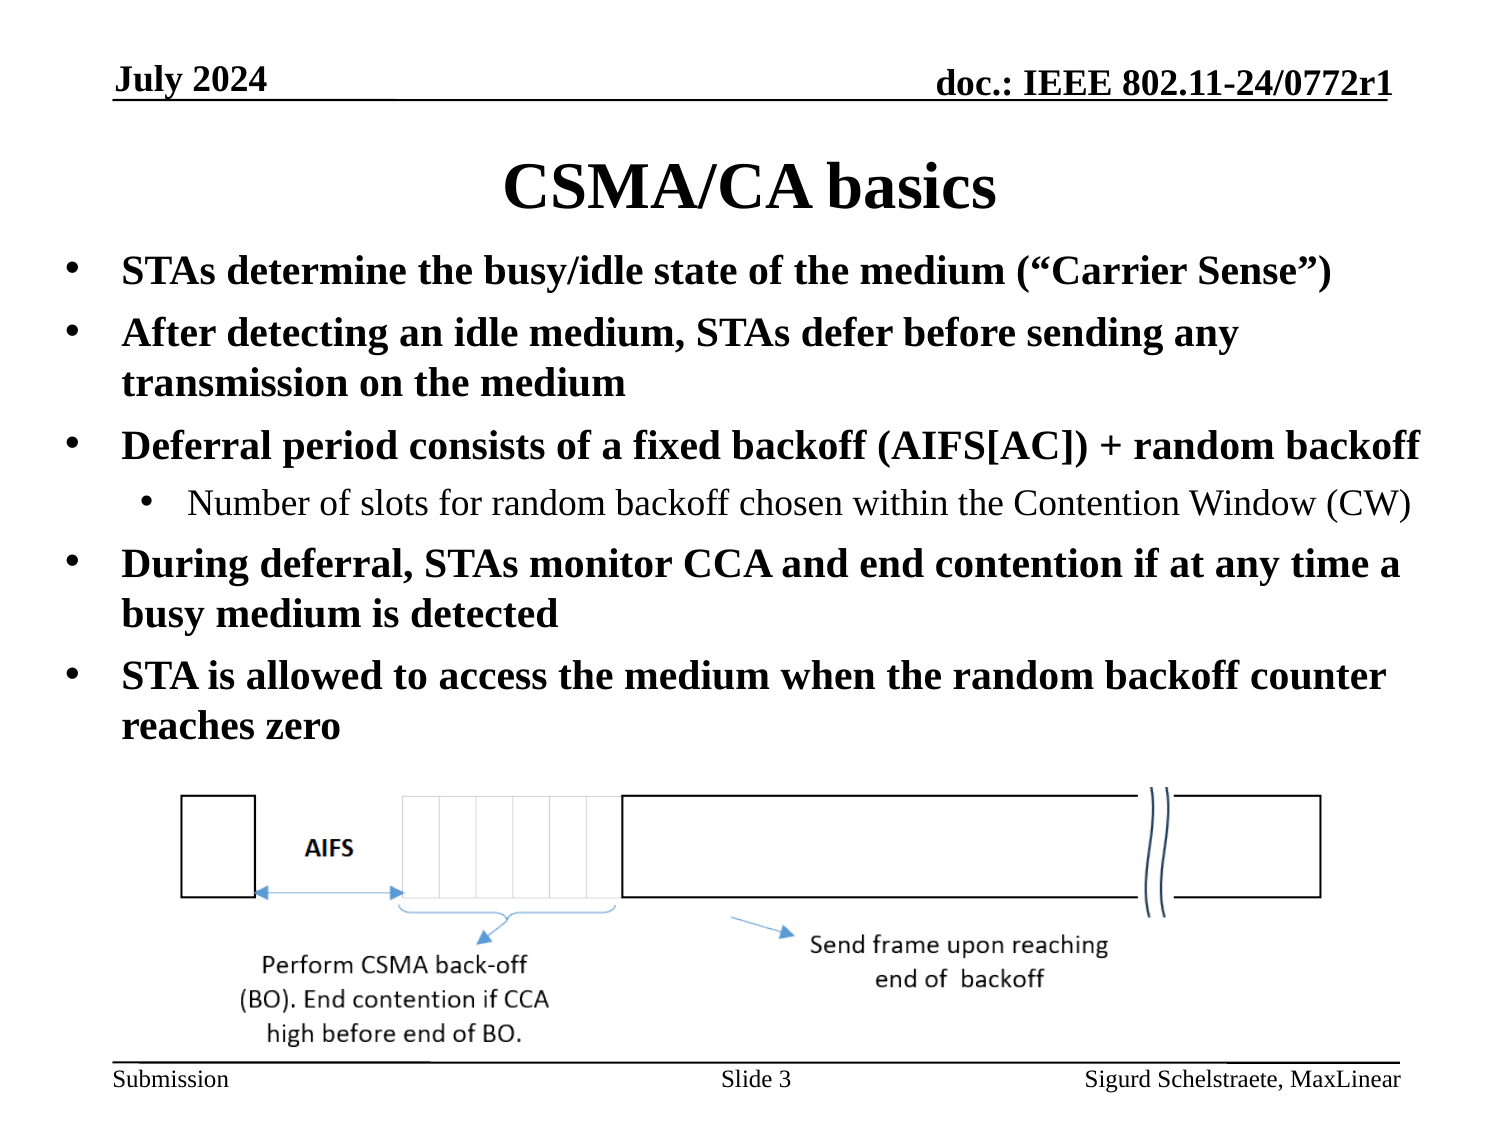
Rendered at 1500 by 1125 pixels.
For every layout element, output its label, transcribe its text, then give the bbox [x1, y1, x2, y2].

picture [174, 787, 1333, 1060]
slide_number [114, 54, 423, 100]
footer Sigurd Schelstraete, MaxLinear [878, 1061, 1402, 1093]
title CSMA/CA basics [112, 112, 1388, 234]
list STAs determine the busy/idle state of the medium (“Carrier Sense”) After detecting an idle medium, STAs defer before sending any transmission on the medium Deferral period consists of a fixed backoff (AIFS[AC]) + random backoff Number of slots for random backoff chosen within the Contention Window (CW) During deferral, STAs monitor CCA and end contention if at any time a busy medium is detected STA is allowed to access the medium when the random backoff counter reaches zero [49, 234, 1451, 1046]
slide_number Slide 3 [712, 1069, 800, 1123]
